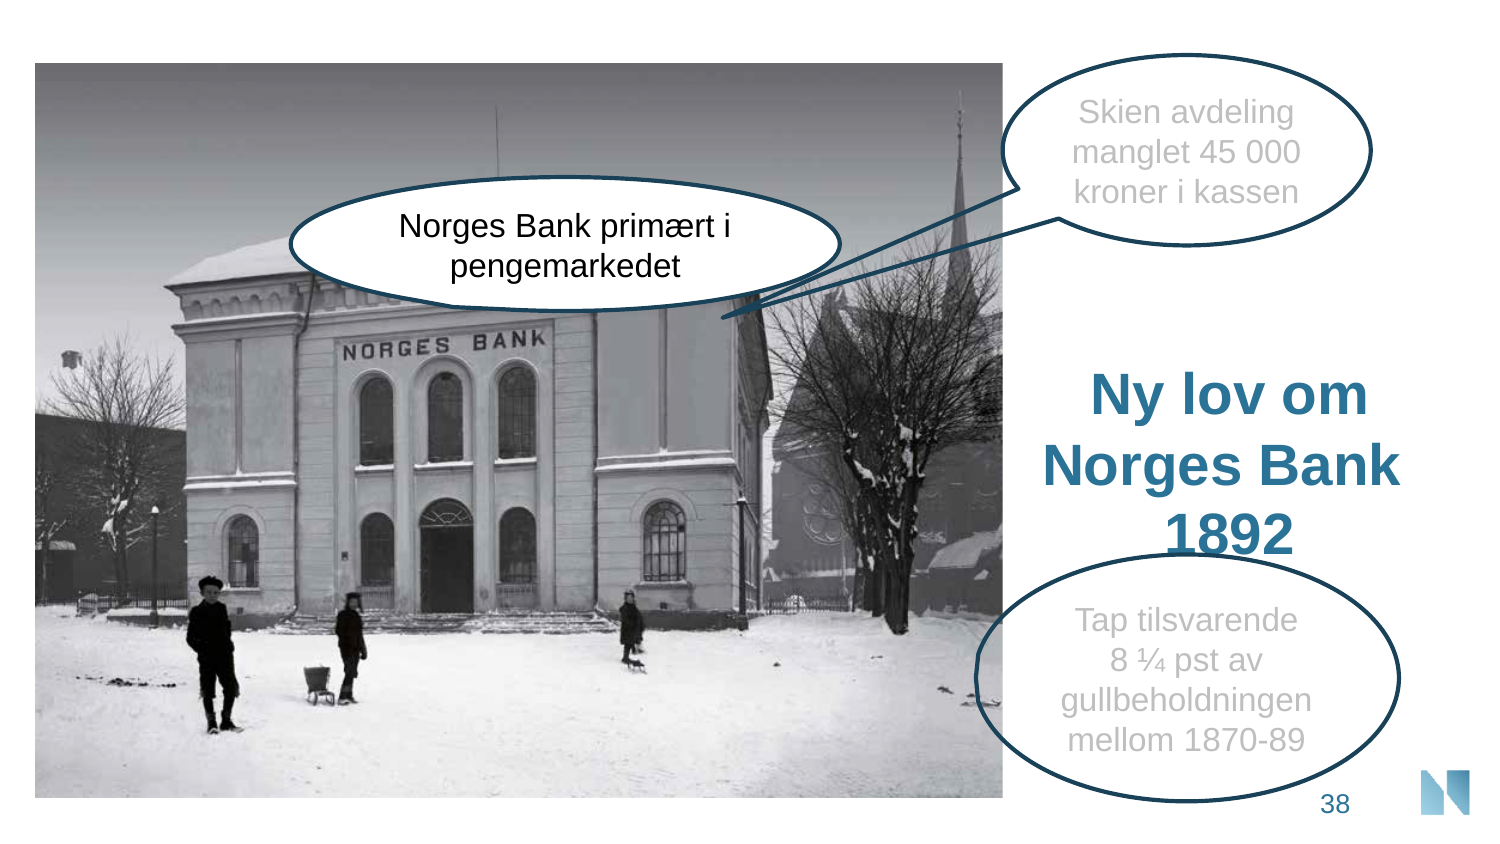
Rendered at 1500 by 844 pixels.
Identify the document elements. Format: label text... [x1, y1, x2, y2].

picture [1421, 770, 1500, 844]
text_box Skien avdeling manglet 45 000 kroner i kassen [1009, 52, 1373, 248]
title Ny lov om Norges Bank 1892 [1009, 304, 1468, 567]
text_box Tap tilsvarende 8 ¼ pst av gullbeholdningen mellom 1870-89 [1009, 552, 1402, 804]
picture [34, 62, 1003, 798]
slide_number 38 [1173, 786, 1351, 820]
